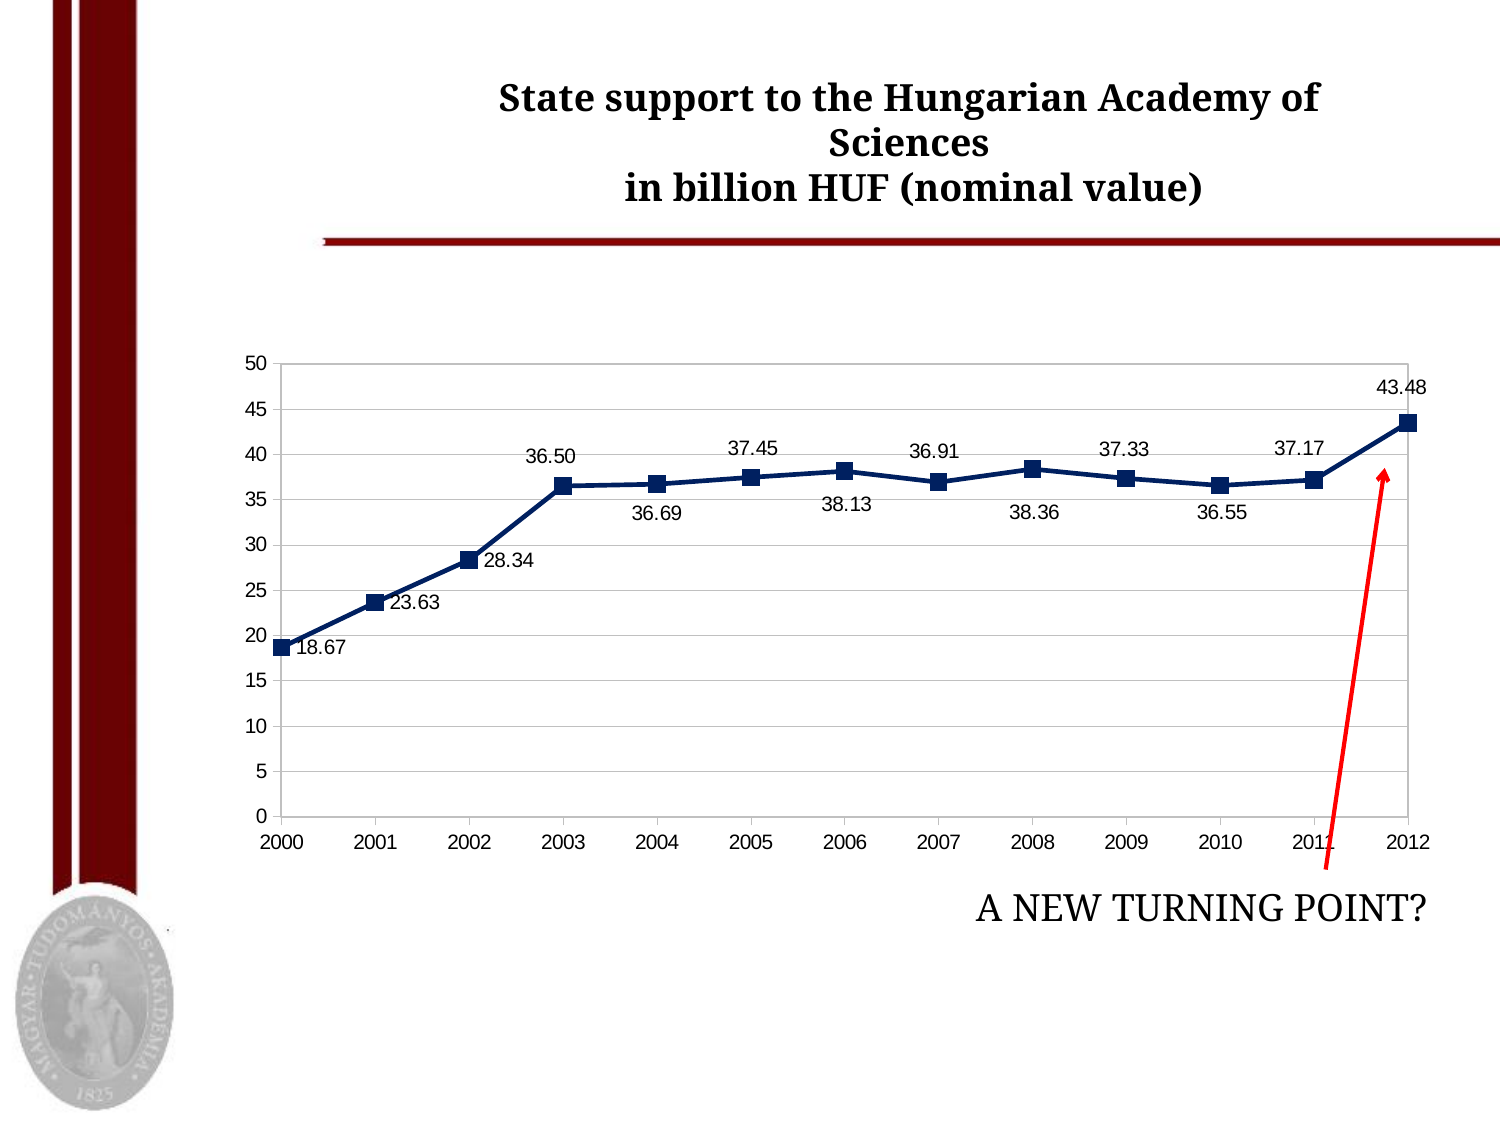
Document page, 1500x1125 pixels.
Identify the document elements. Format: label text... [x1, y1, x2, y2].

chart [182, 325, 1454, 879]
picture [0, 0, 1500, 1125]
text_box State support to the Hungarian Academy of Sciences in billion HUF (nominal value) [407, 66, 1412, 217]
text_box A NEW TURNING POINT? [961, 887, 1443, 937]
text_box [1325, 467, 1385, 870]
